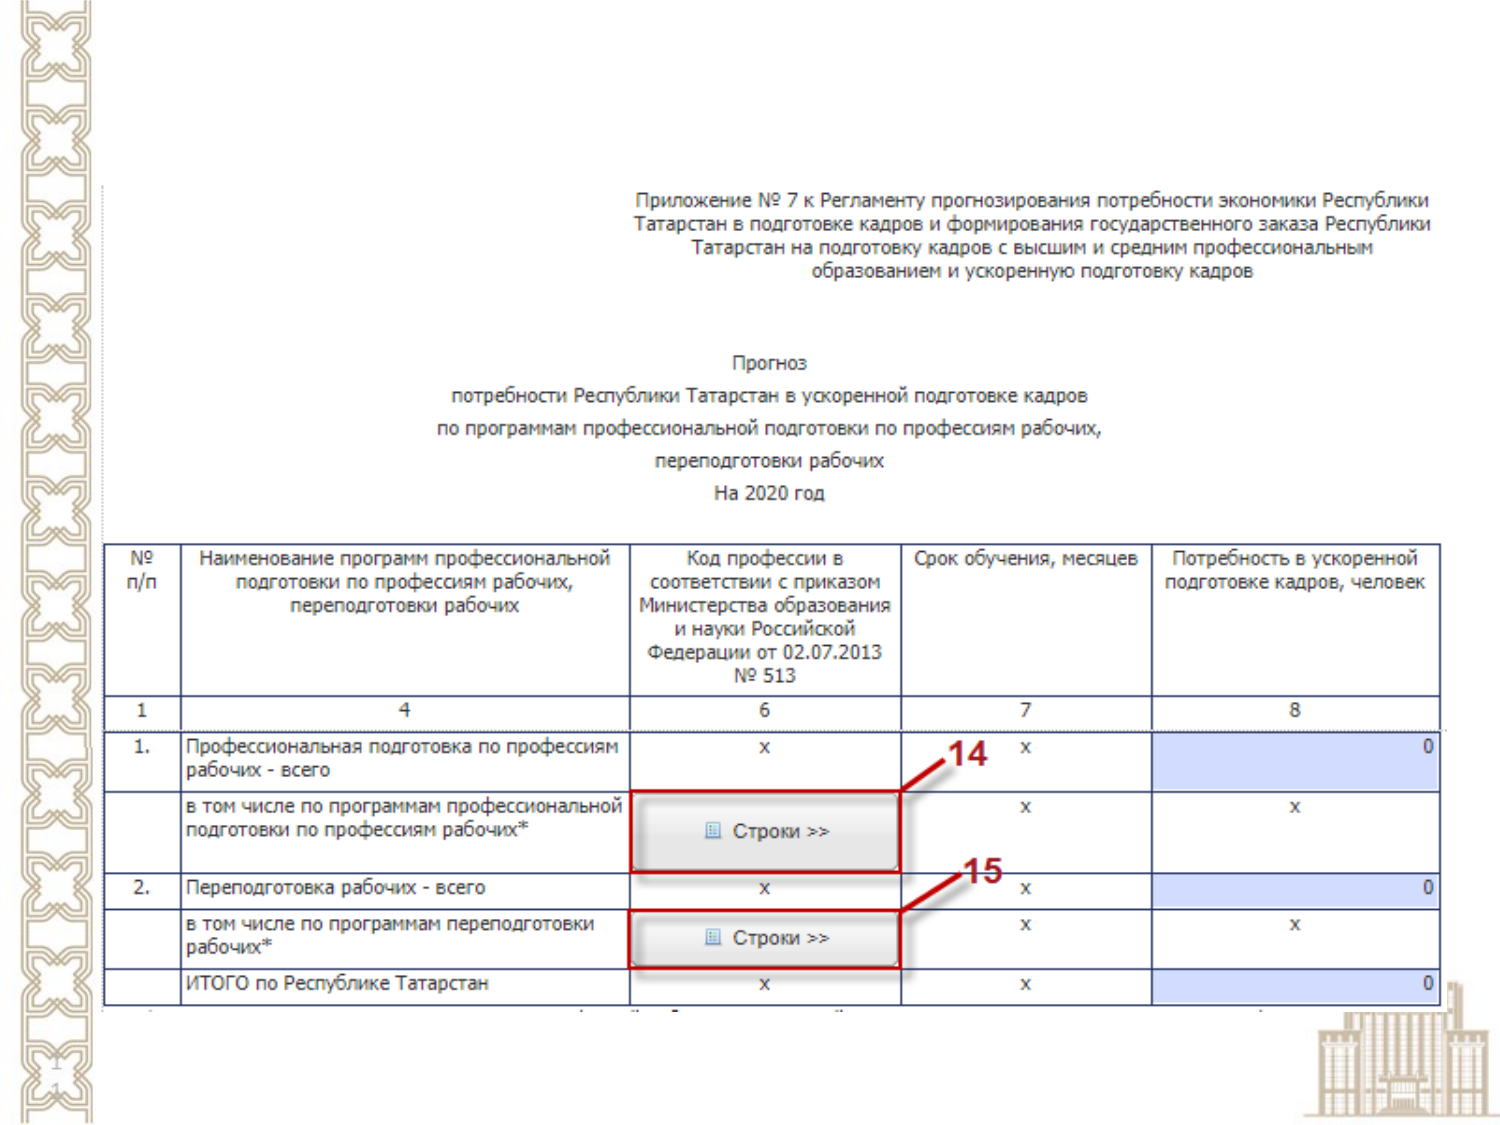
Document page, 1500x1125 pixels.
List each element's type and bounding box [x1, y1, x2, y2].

picture [100, 184, 1448, 1012]
